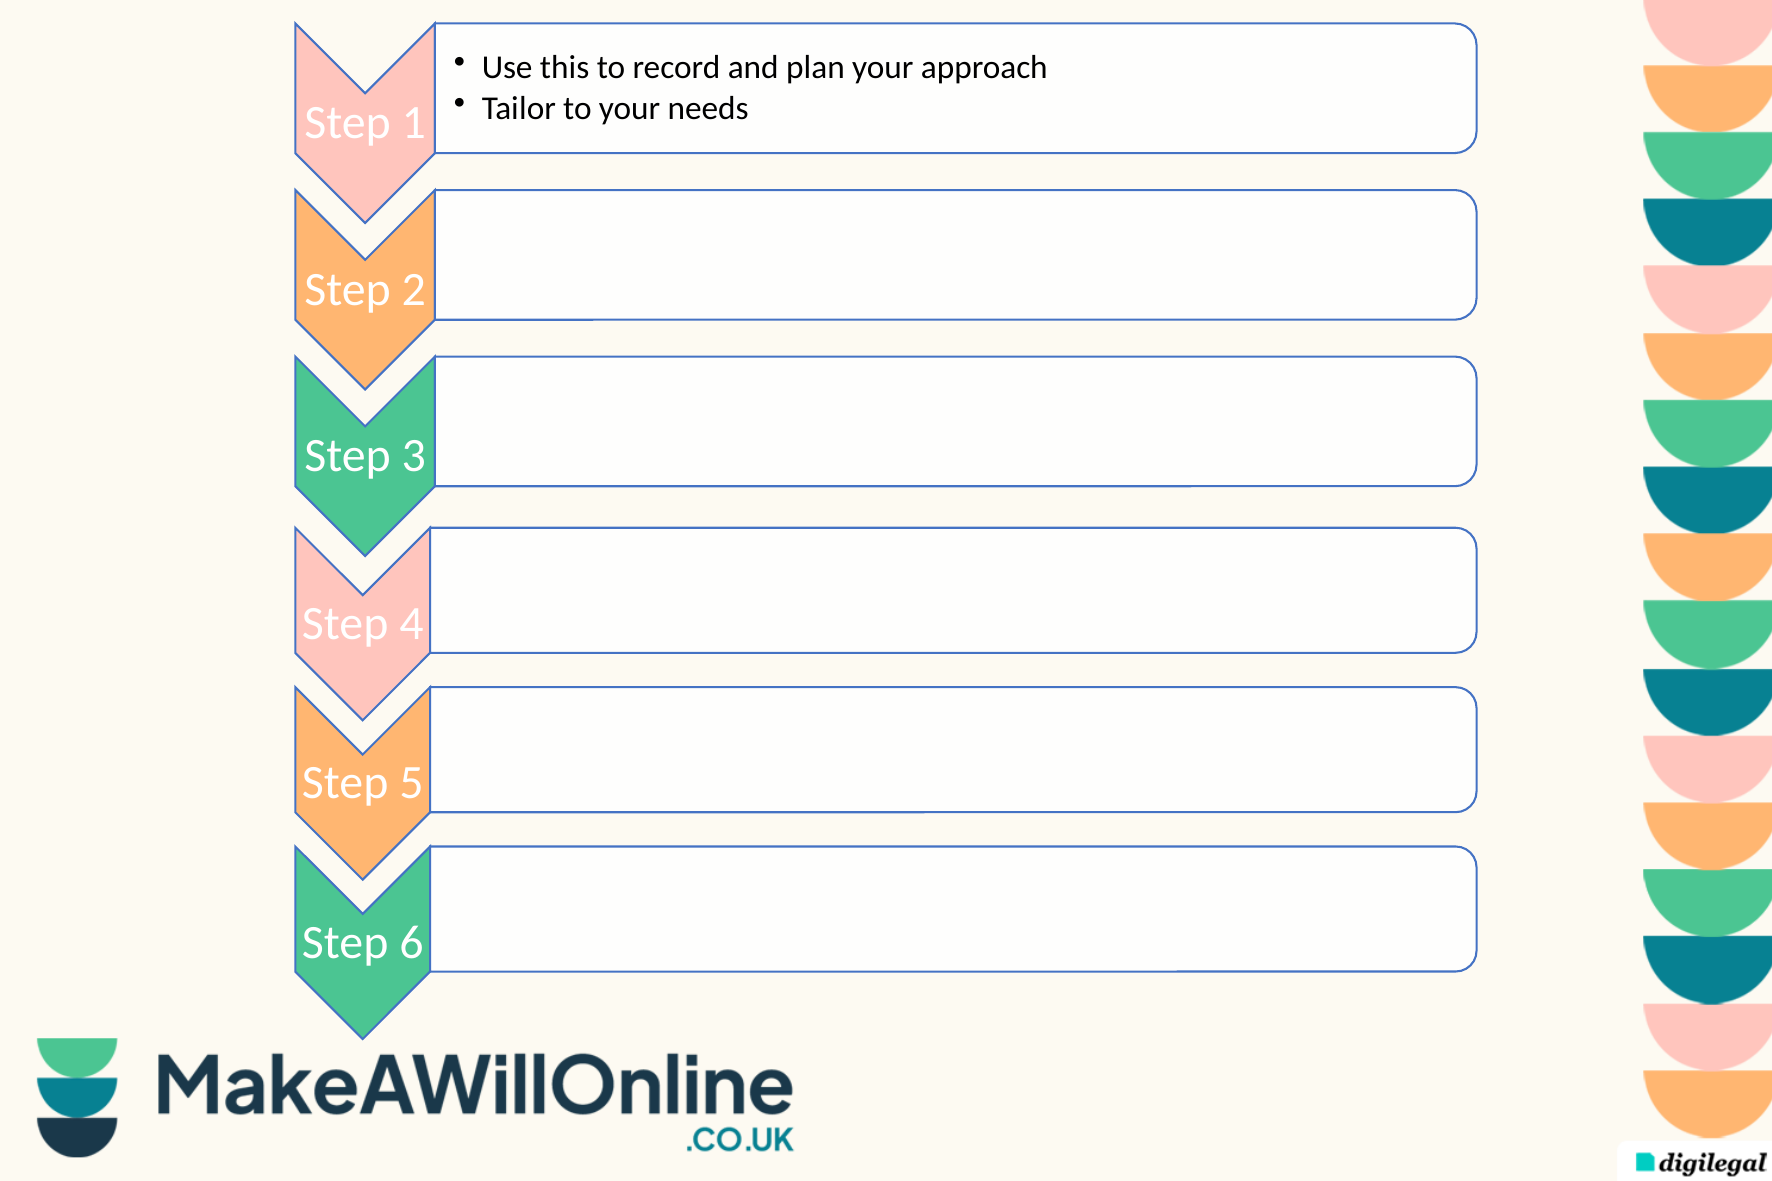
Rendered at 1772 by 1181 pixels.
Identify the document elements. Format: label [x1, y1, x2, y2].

picture [0, 0, 1772, 1181]
text_box [295, 23, 1477, 527]
text_box [295, 527, 1477, 1039]
